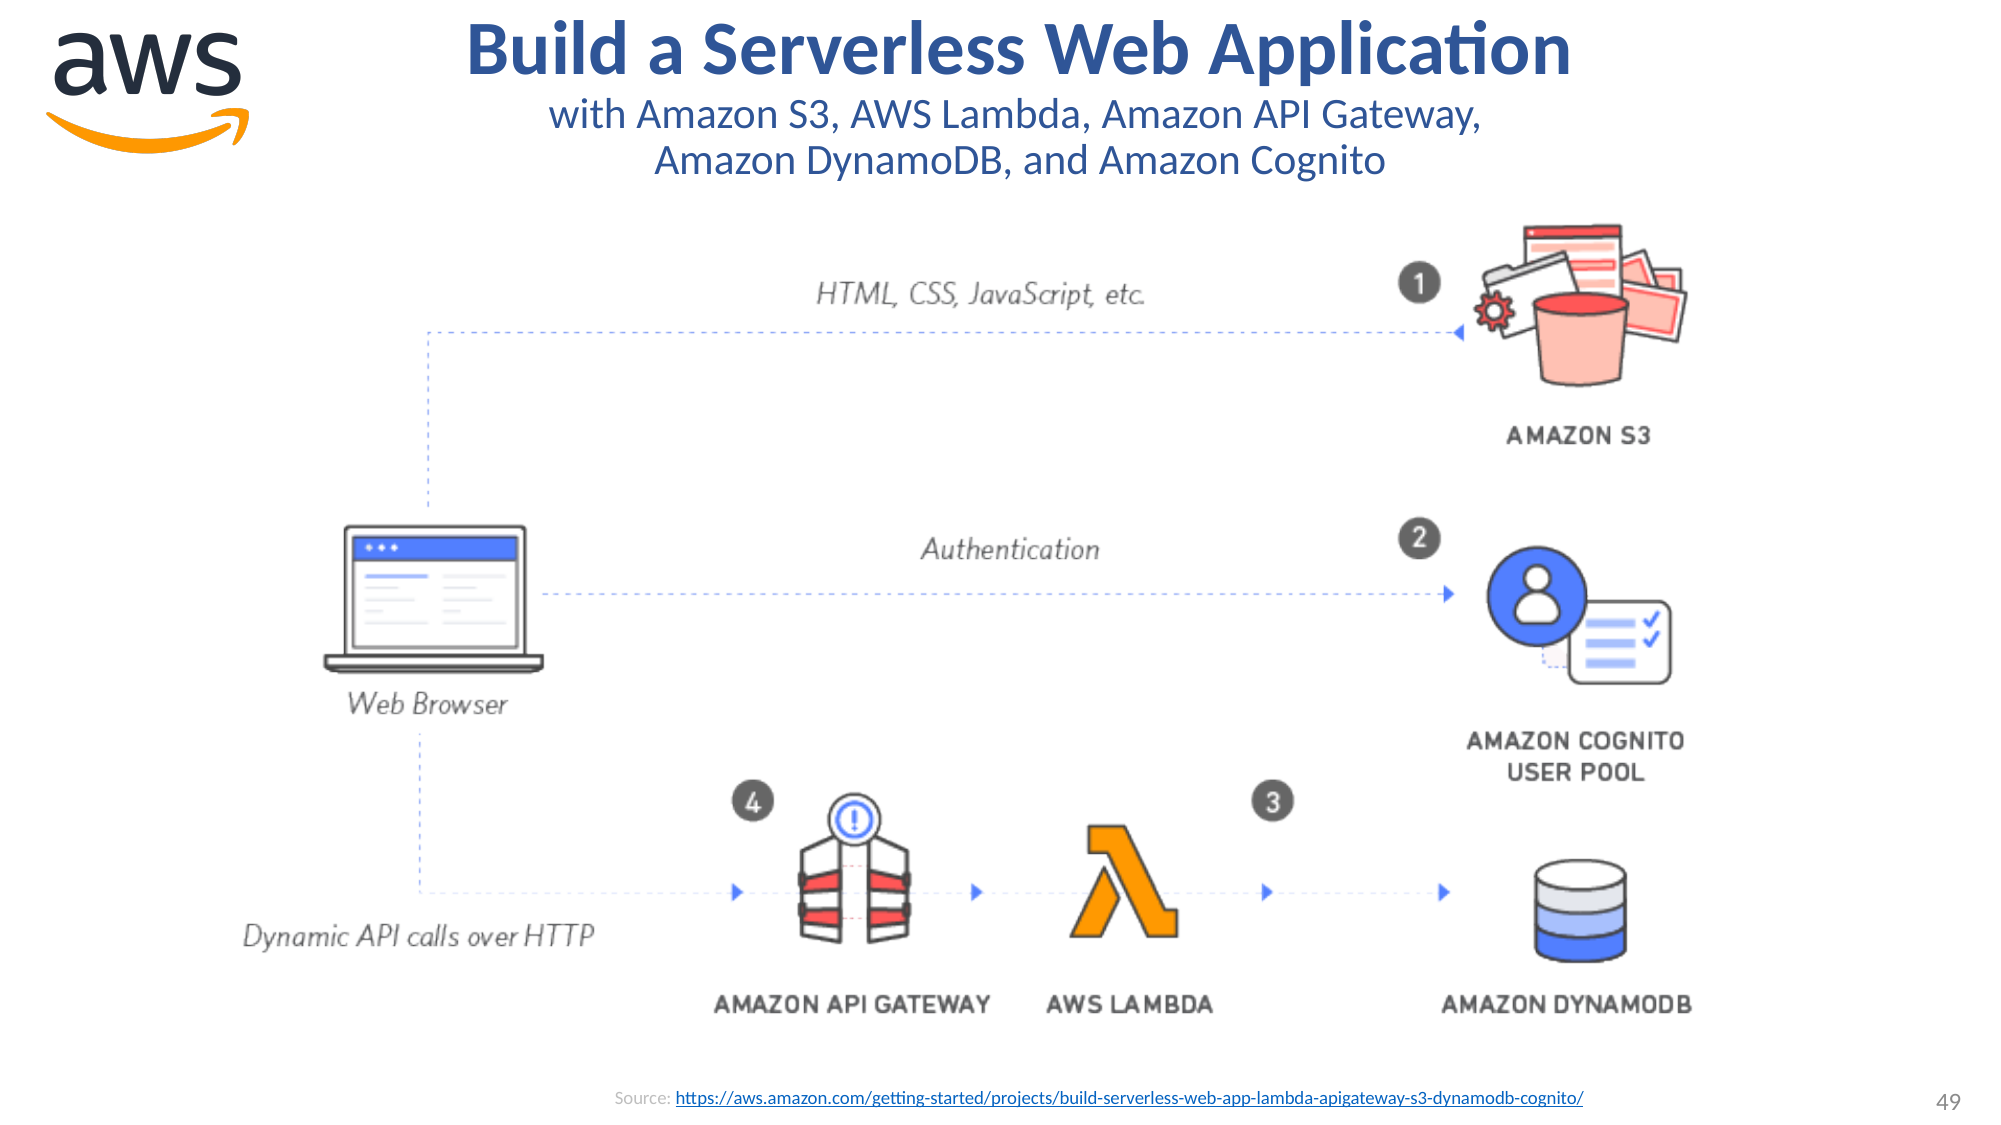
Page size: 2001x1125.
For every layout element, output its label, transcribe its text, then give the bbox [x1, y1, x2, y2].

title Build a Serverless Web Application with Amazon S3, AWS Lambda, Amazon API Gateway, Amazon DynamoDB, and Amazon Cognito [155, 0, 1885, 193]
text_box Source: https://aws.amazon.com/getting-started/projects/build-serverless-web-app-lambda-apigateway-s3-dynamodb-cognito/ [599, 1078, 1840, 1116]
slide_number 49 [1819, 1080, 1977, 1120]
picture [227, 199, 1744, 1062]
picture [45, 32, 250, 154]
